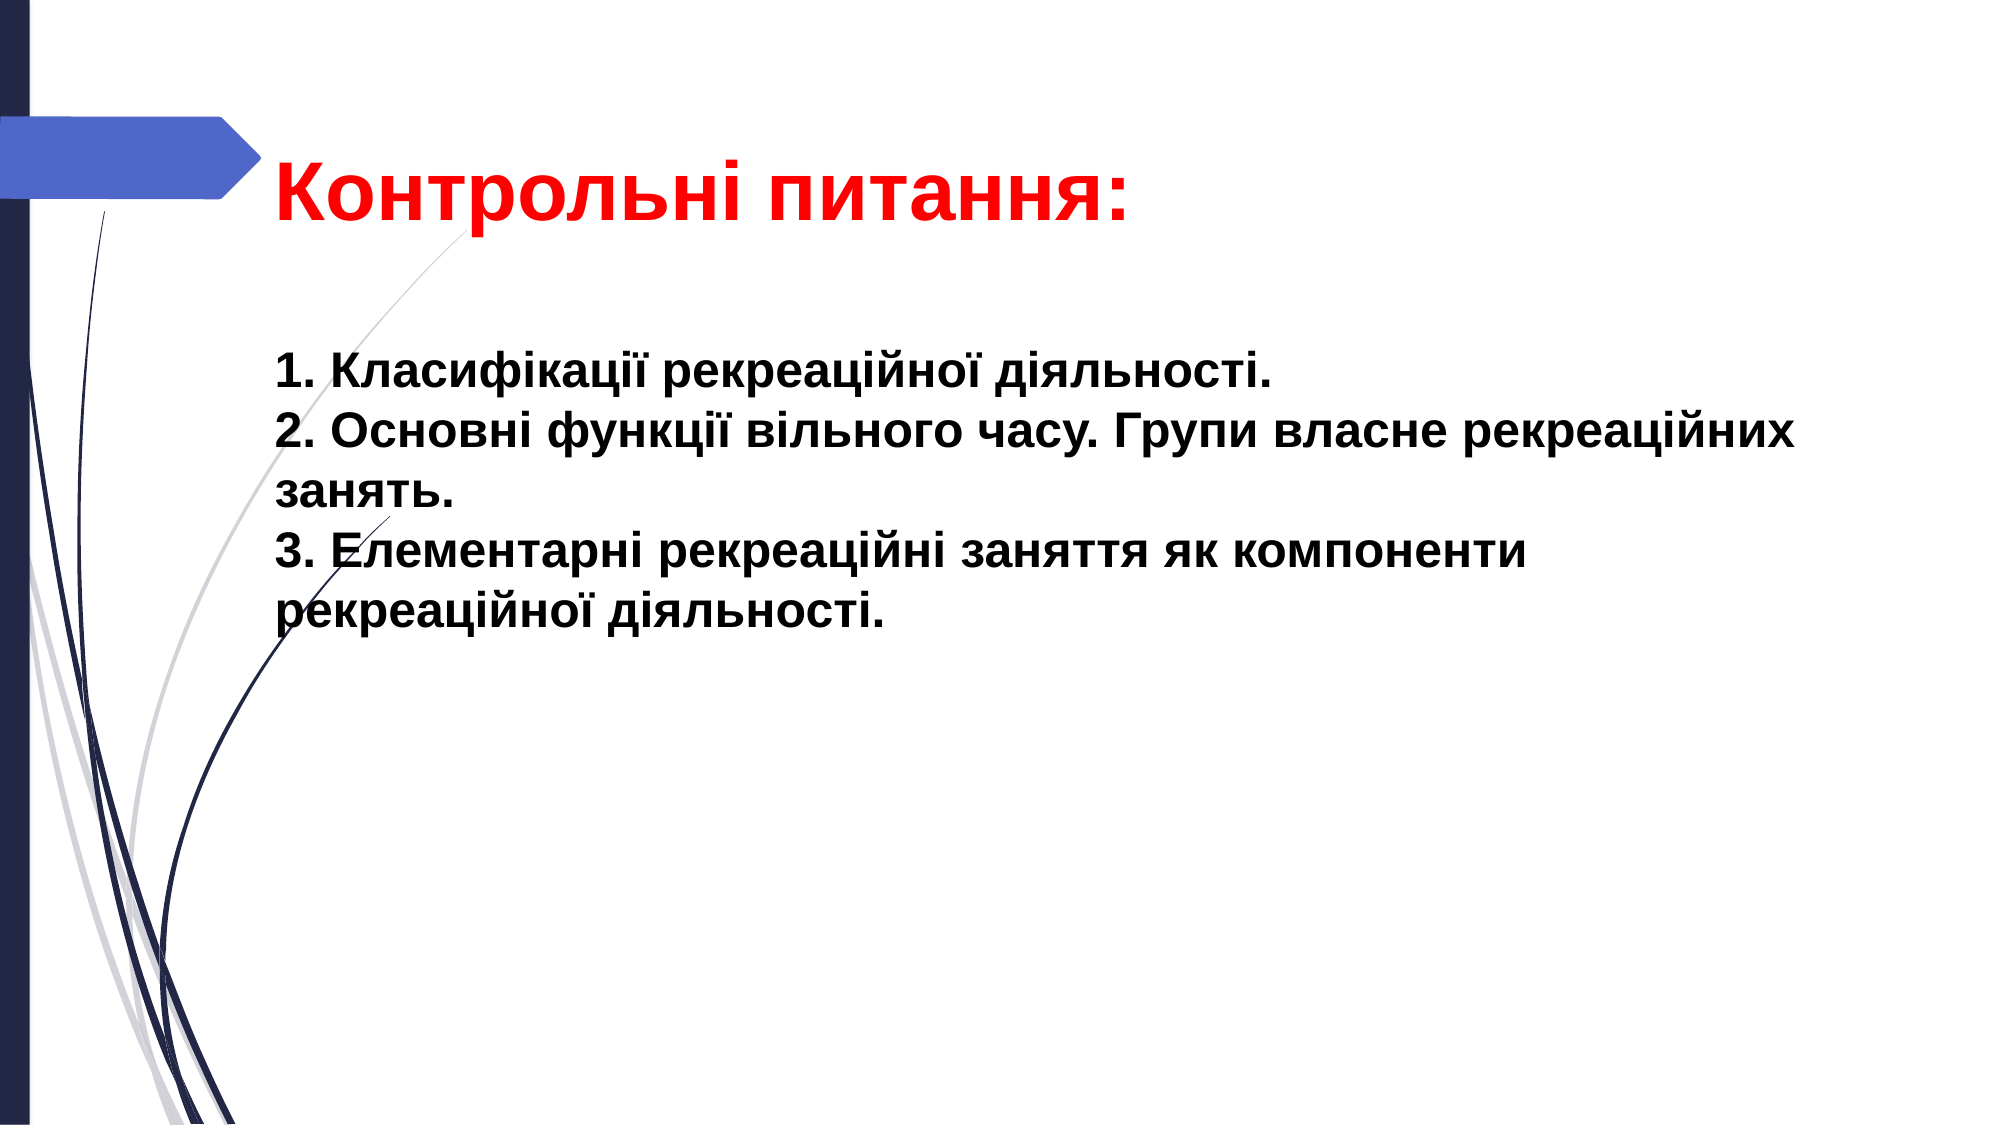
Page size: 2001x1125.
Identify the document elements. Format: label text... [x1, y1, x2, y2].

text_box Контрольні питання: 1. Класифікації рекреаційної діяльності. 2. Основні функції вільного часу. Групи власне рекреаційних занять. 3. Елементарні рекреаційні заняття як компоненти рекреаційної діяльності. [259, 129, 1819, 645]
